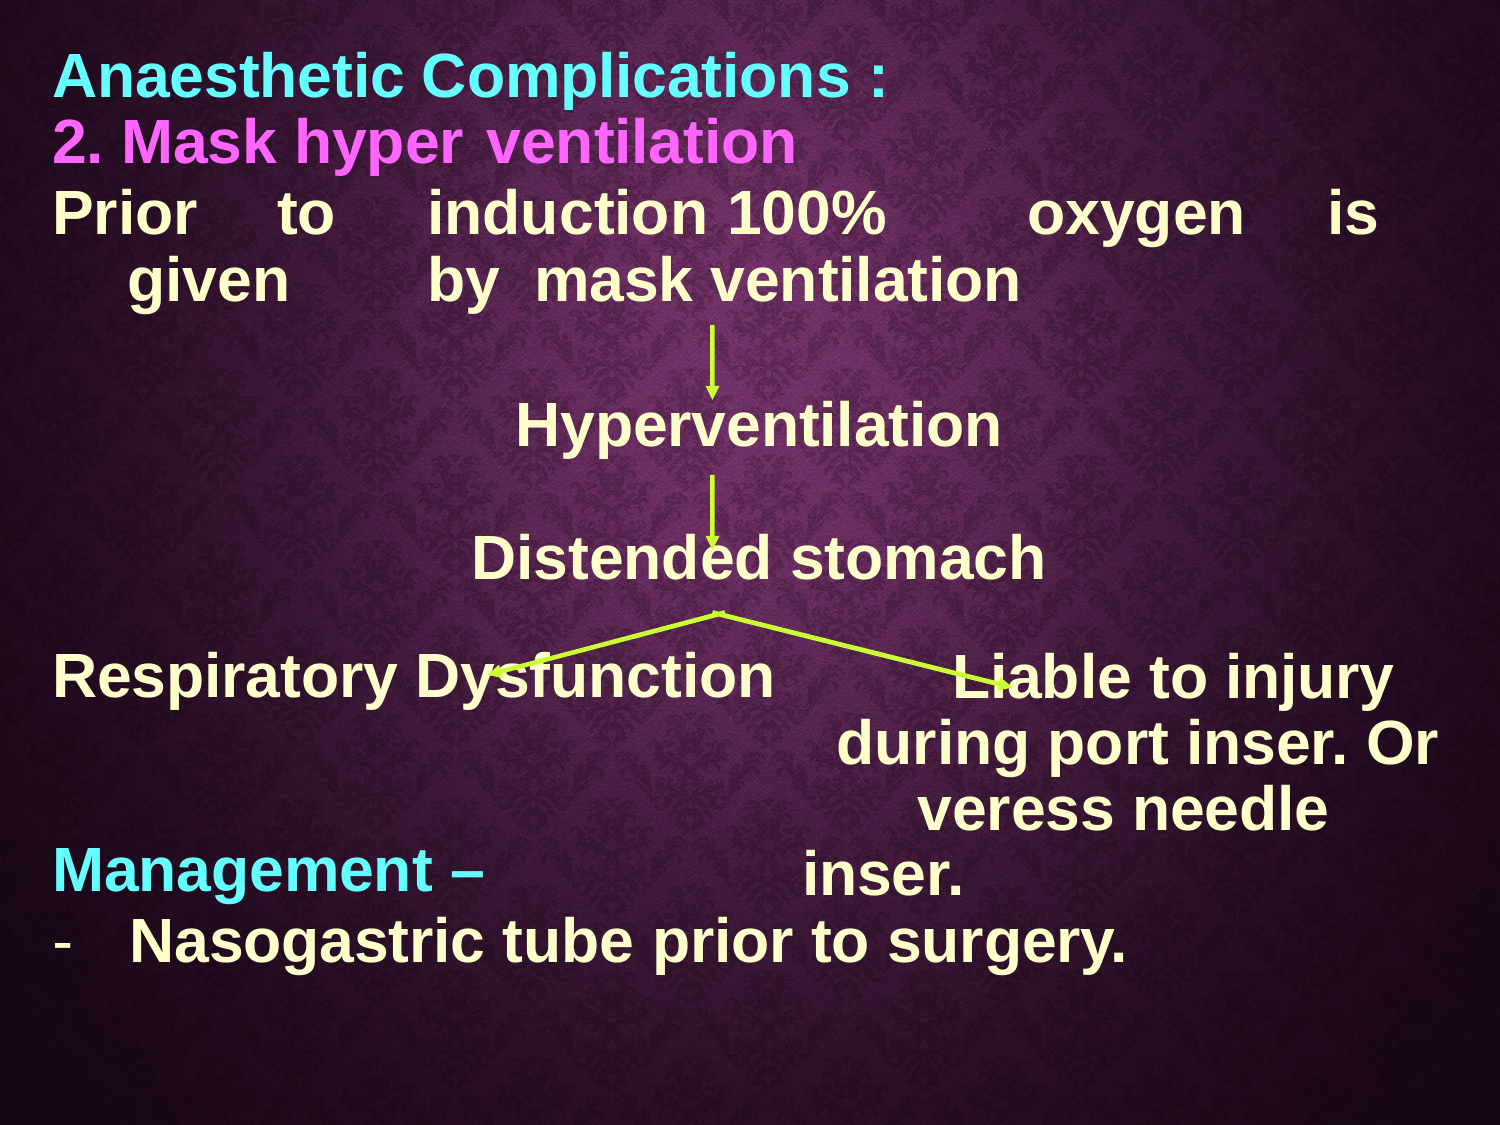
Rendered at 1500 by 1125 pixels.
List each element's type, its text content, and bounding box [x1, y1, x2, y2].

text_box Liable to injury during port inser. Or veress needle inser. [800, 632, 1446, 908]
text_box [705, 474, 720, 550]
text_box Management – - Nasogastric tube prior to surgery. [50, 831, 1136, 975]
text_box [487, 610, 1013, 691]
text_box Respiratory Dysfunction [50, 632, 781, 710]
text_box Anaesthetic Complications : 2. Mask hyper ventilation Prior to induction 100% oxygen is given by mask ventilation Hyperventilation Distended stomach [50, 37, 1488, 592]
text_box [705, 324, 720, 400]
